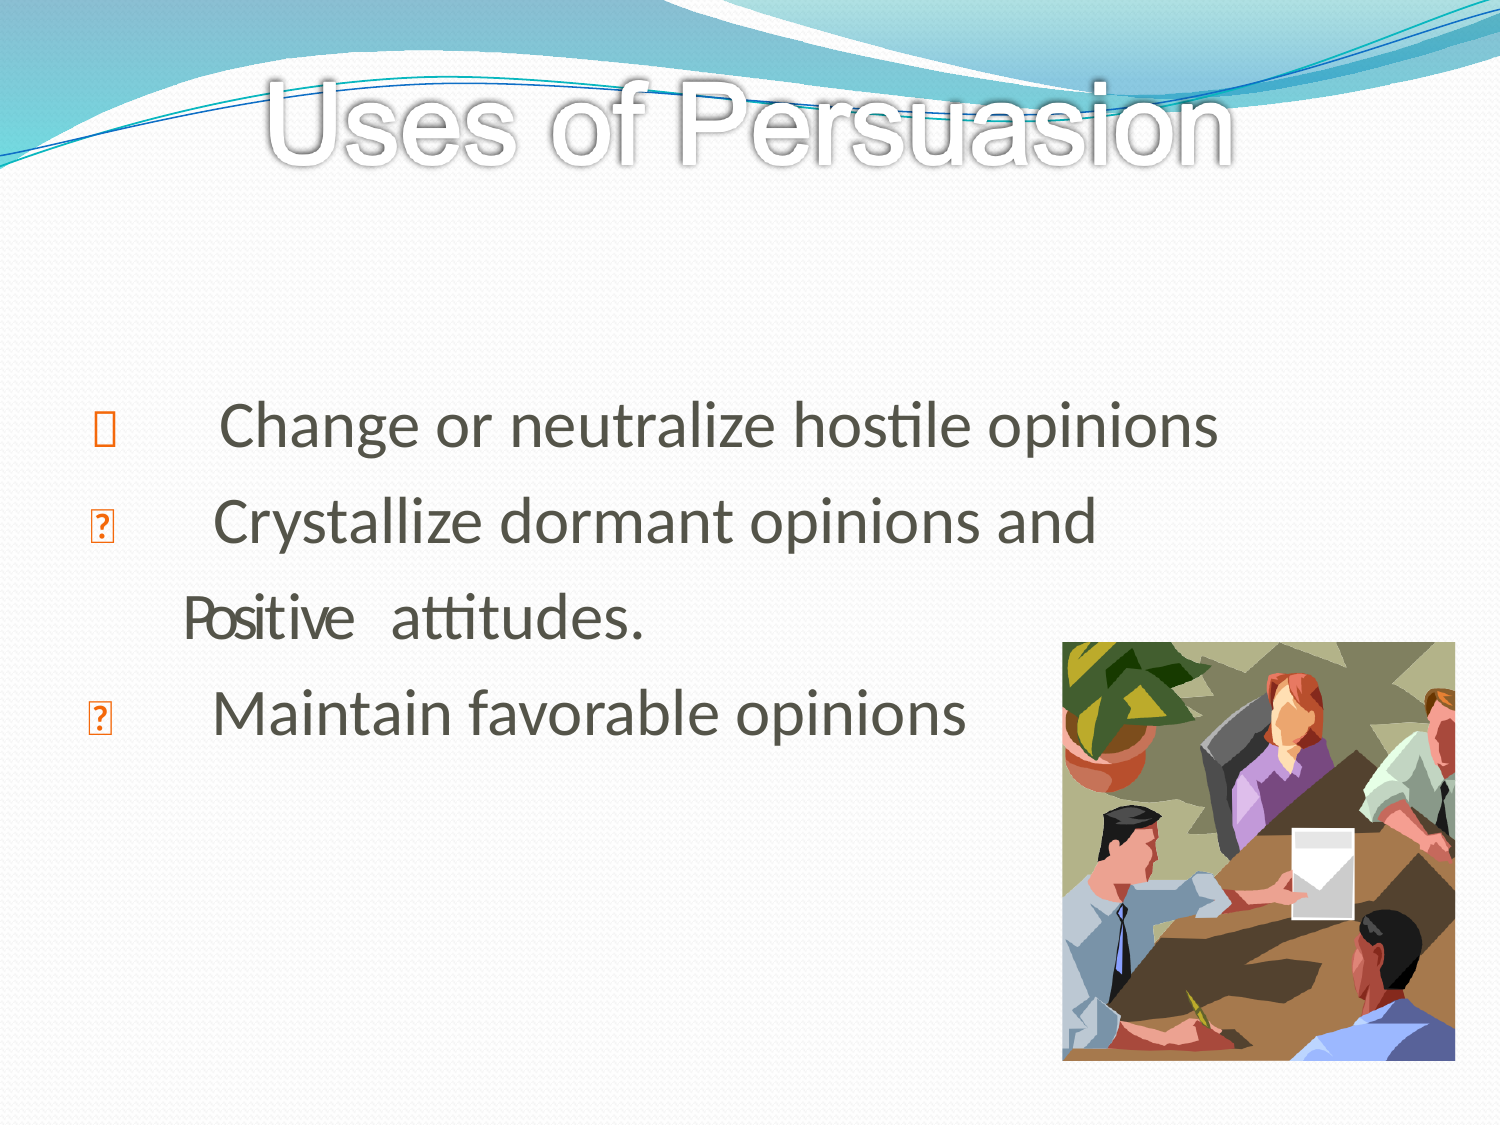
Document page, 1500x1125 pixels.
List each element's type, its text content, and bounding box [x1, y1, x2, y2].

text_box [260, 71, 1240, 175]
text_box [1062, 642, 1456, 1061]
text_box  Change or neutralize hostile opinions  Crystallize dormant opinions and Po s i t i v e attitudes.  Maintain favorable opinions [87, 362, 1361, 749]
